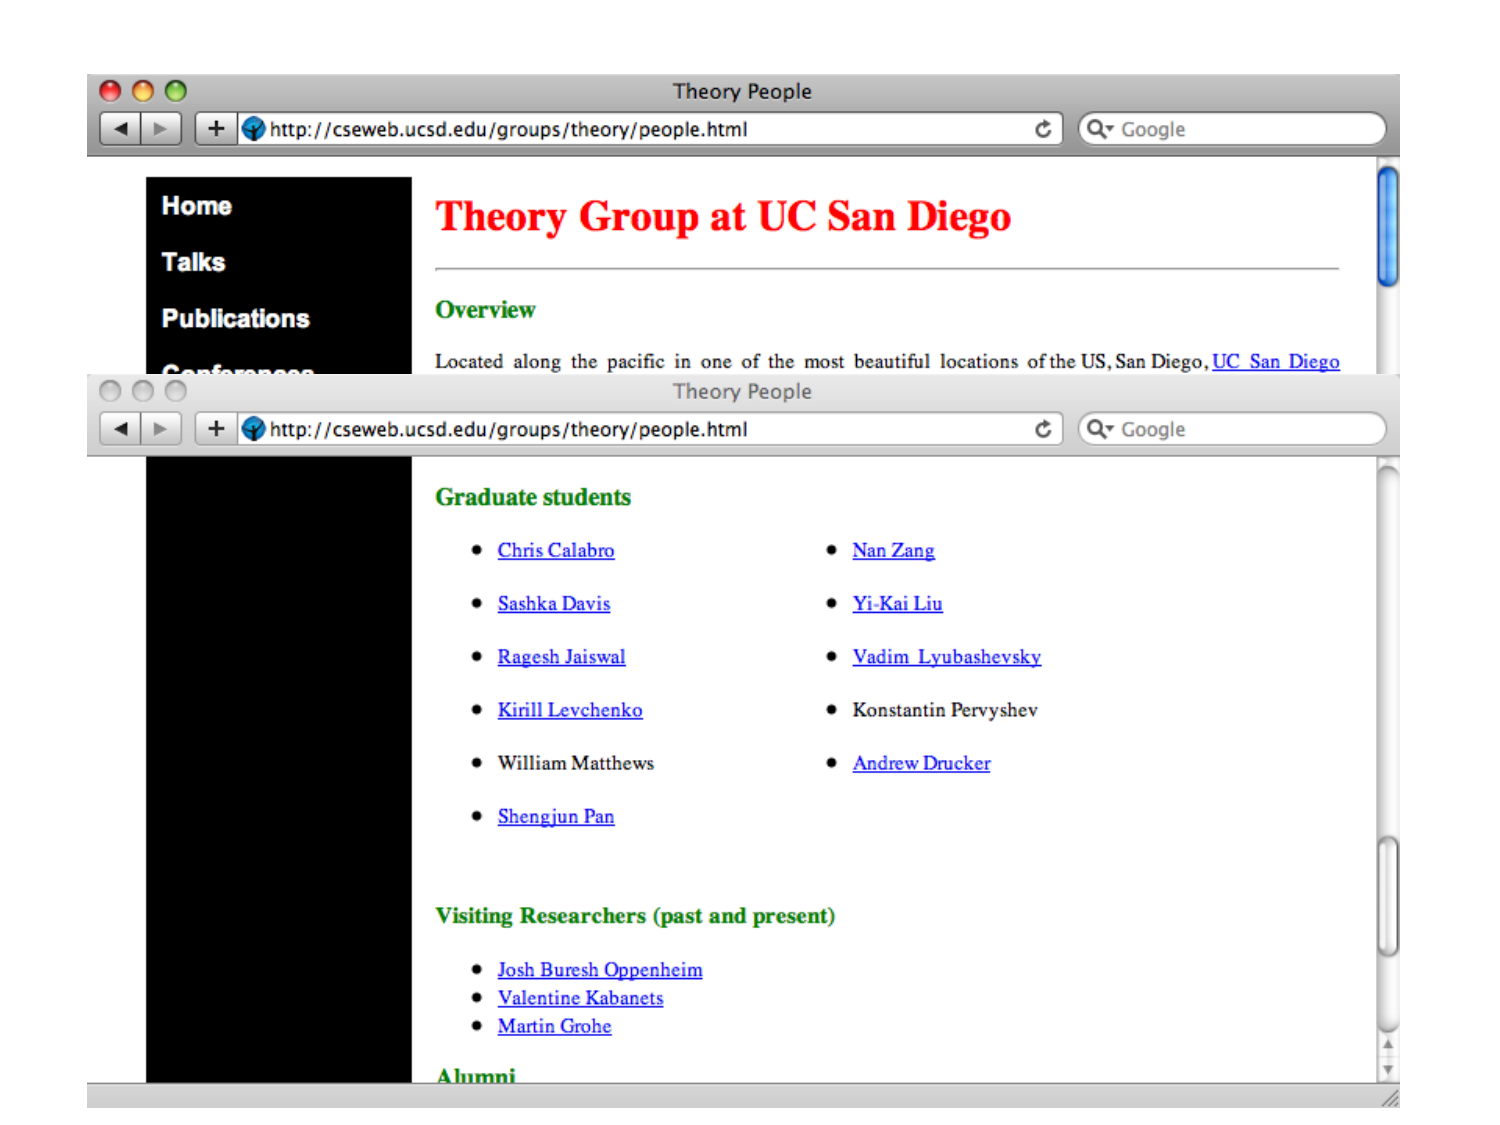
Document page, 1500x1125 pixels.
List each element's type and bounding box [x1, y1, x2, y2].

picture [87, 74, 1401, 1109]
